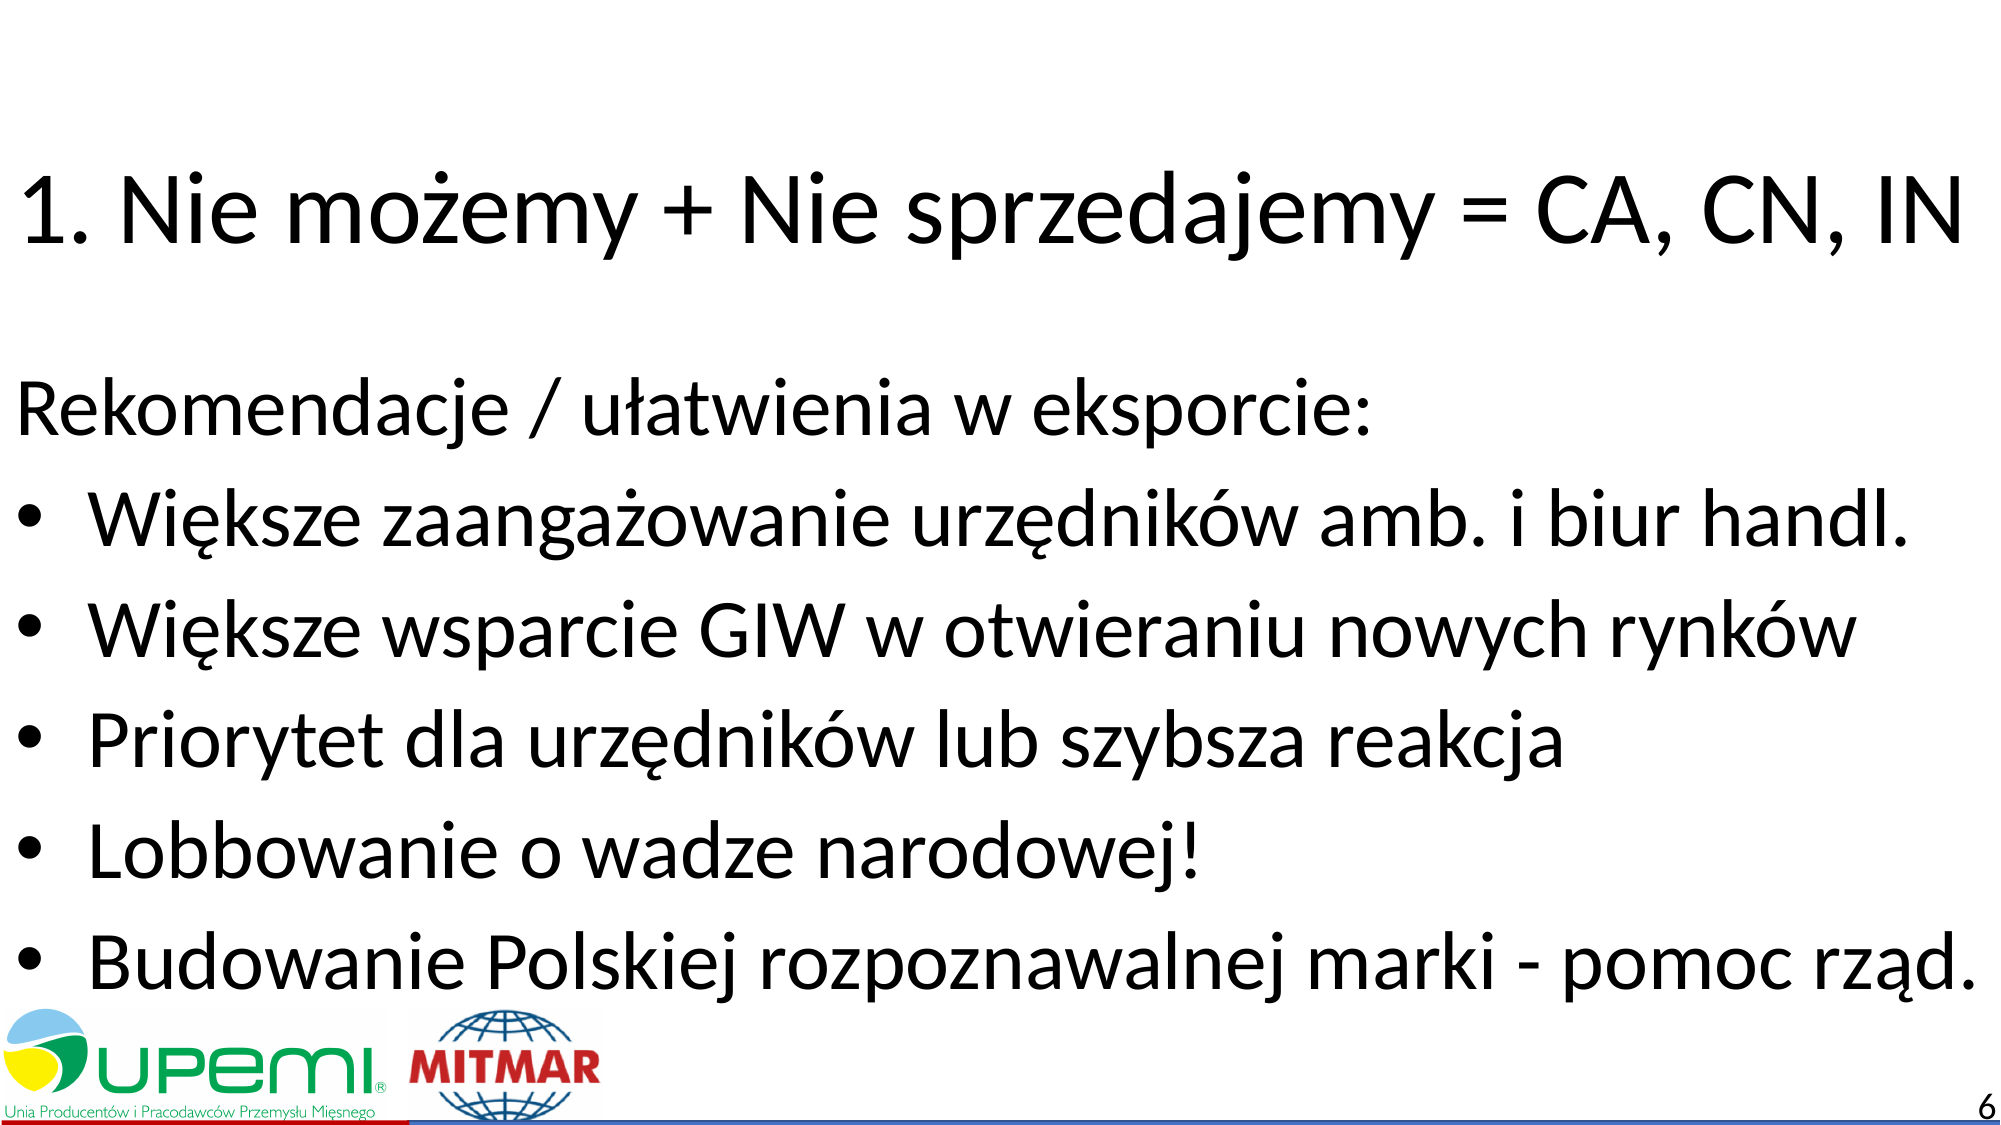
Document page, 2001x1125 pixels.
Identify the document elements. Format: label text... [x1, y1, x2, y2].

picture [407, 1008, 603, 1125]
text_box 6 [1962, 1074, 2000, 1120]
text_box [603, 1120, 2000, 1125]
picture [3, 1008, 387, 1122]
subtitle 1. Nie możemy + Nie sprzedajemy = CA, CN, IN Rekomendacje / ułatwienia w eksporcie: Większe zaangażowanie urzędników amb. i biur handl. Większe wsparcie GIW w otwieraniu nowych rynków Priorytet dla urzędników lub szybsza reakcja Lobbowanie o wadze narodowej! Budowanie Polskiej rozpoznawalnej marki - pomoc rząd. [0, 0, 2000, 1125]
text_box [1, 1119, 407, 1125]
